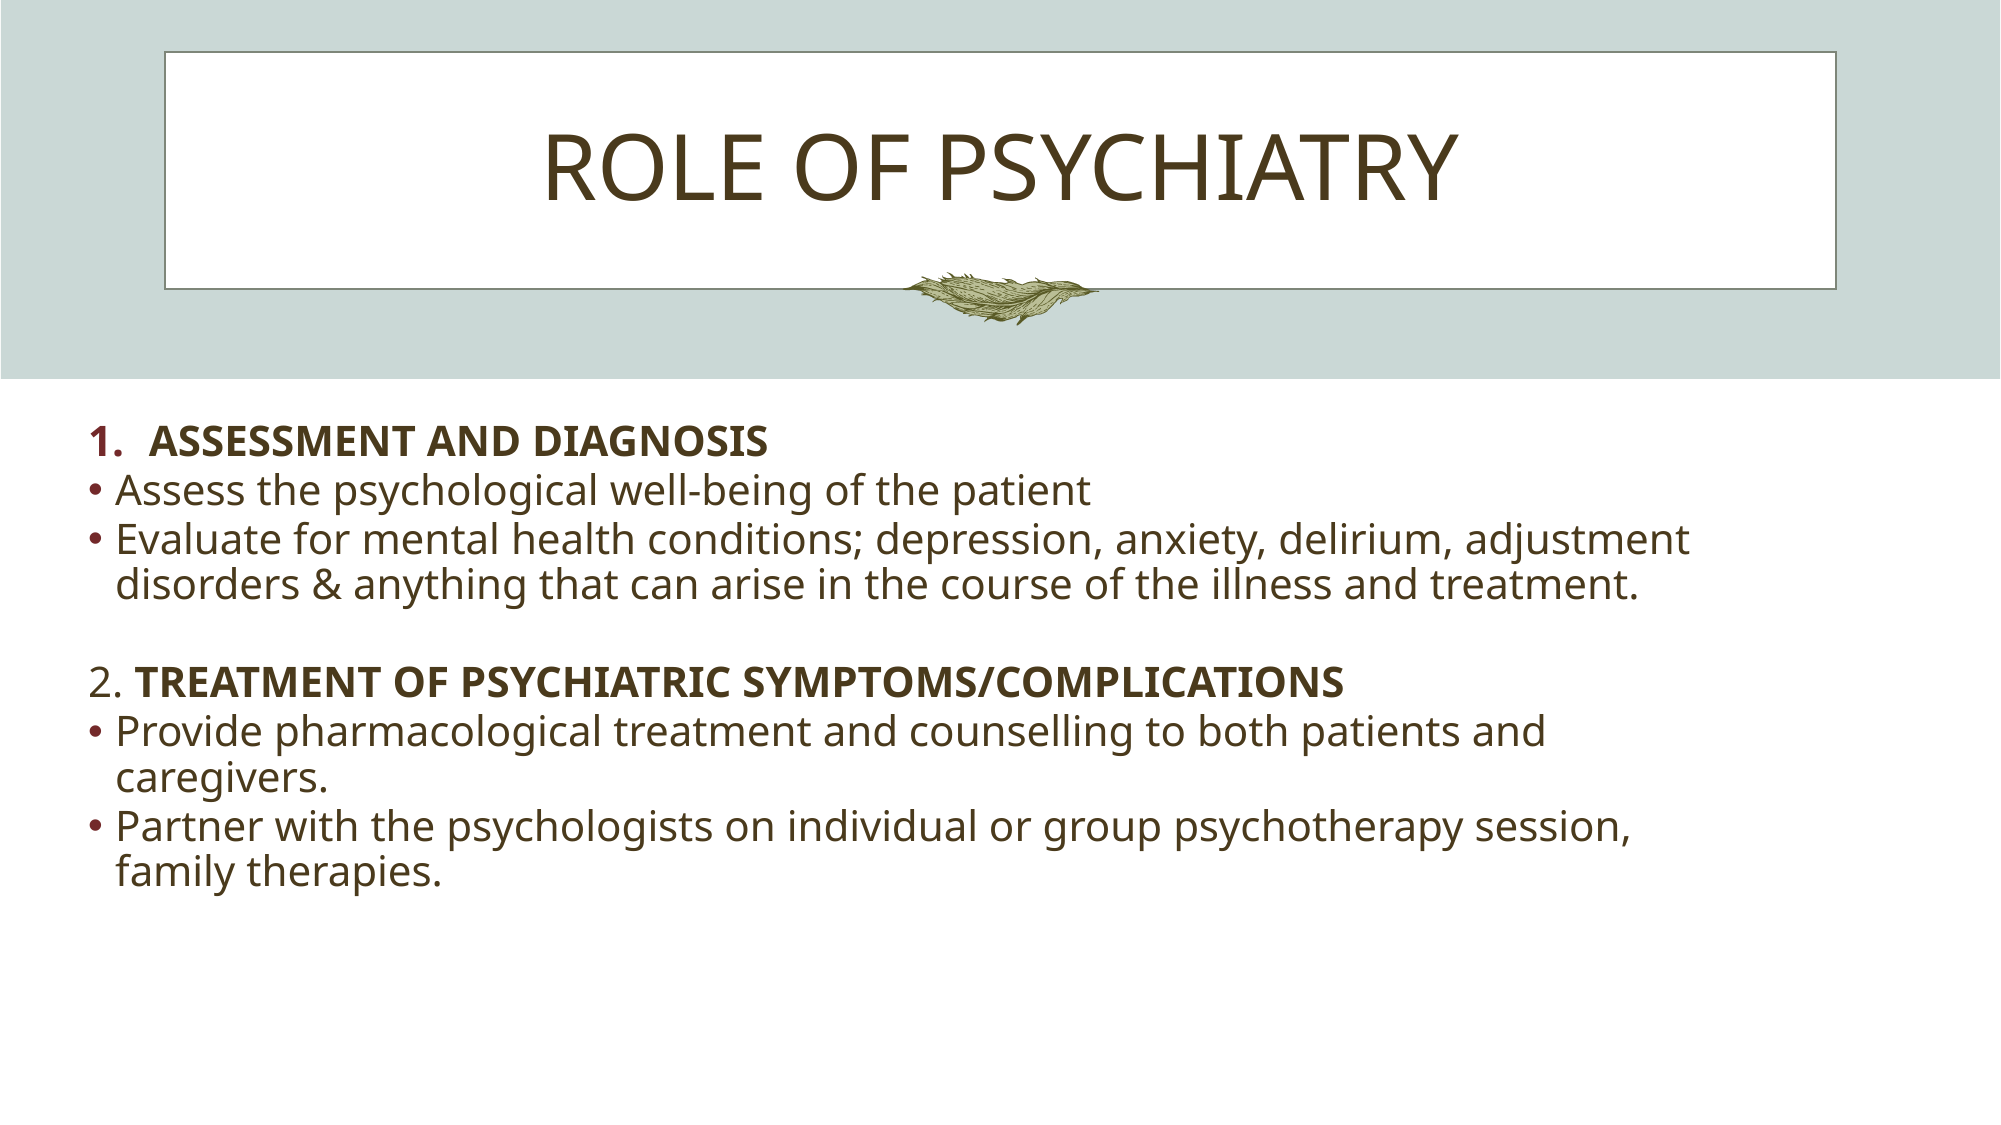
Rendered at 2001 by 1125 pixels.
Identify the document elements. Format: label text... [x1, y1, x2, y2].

list ASSESSMENT AND DIAGNOSIS Assess the psychological well-being of the patient Evaluate for mental health conditions; depression, anxiety, delirium, adjustment disorders & anything that can arise in the course of the illness and treatment. 2. TREATMENT OF PSYCHIATRIC SYMPTOMS/COMPLICATIONS Provide pharmacological treatment and counselling to both patients and caregivers. Partner with the psychologists on individual or group psychotherapy session, family therapies. [73, 412, 1754, 958]
picture [901, 280, 1100, 326]
title ROLE OF PSYCHIATRY [62, 62, 1938, 280]
